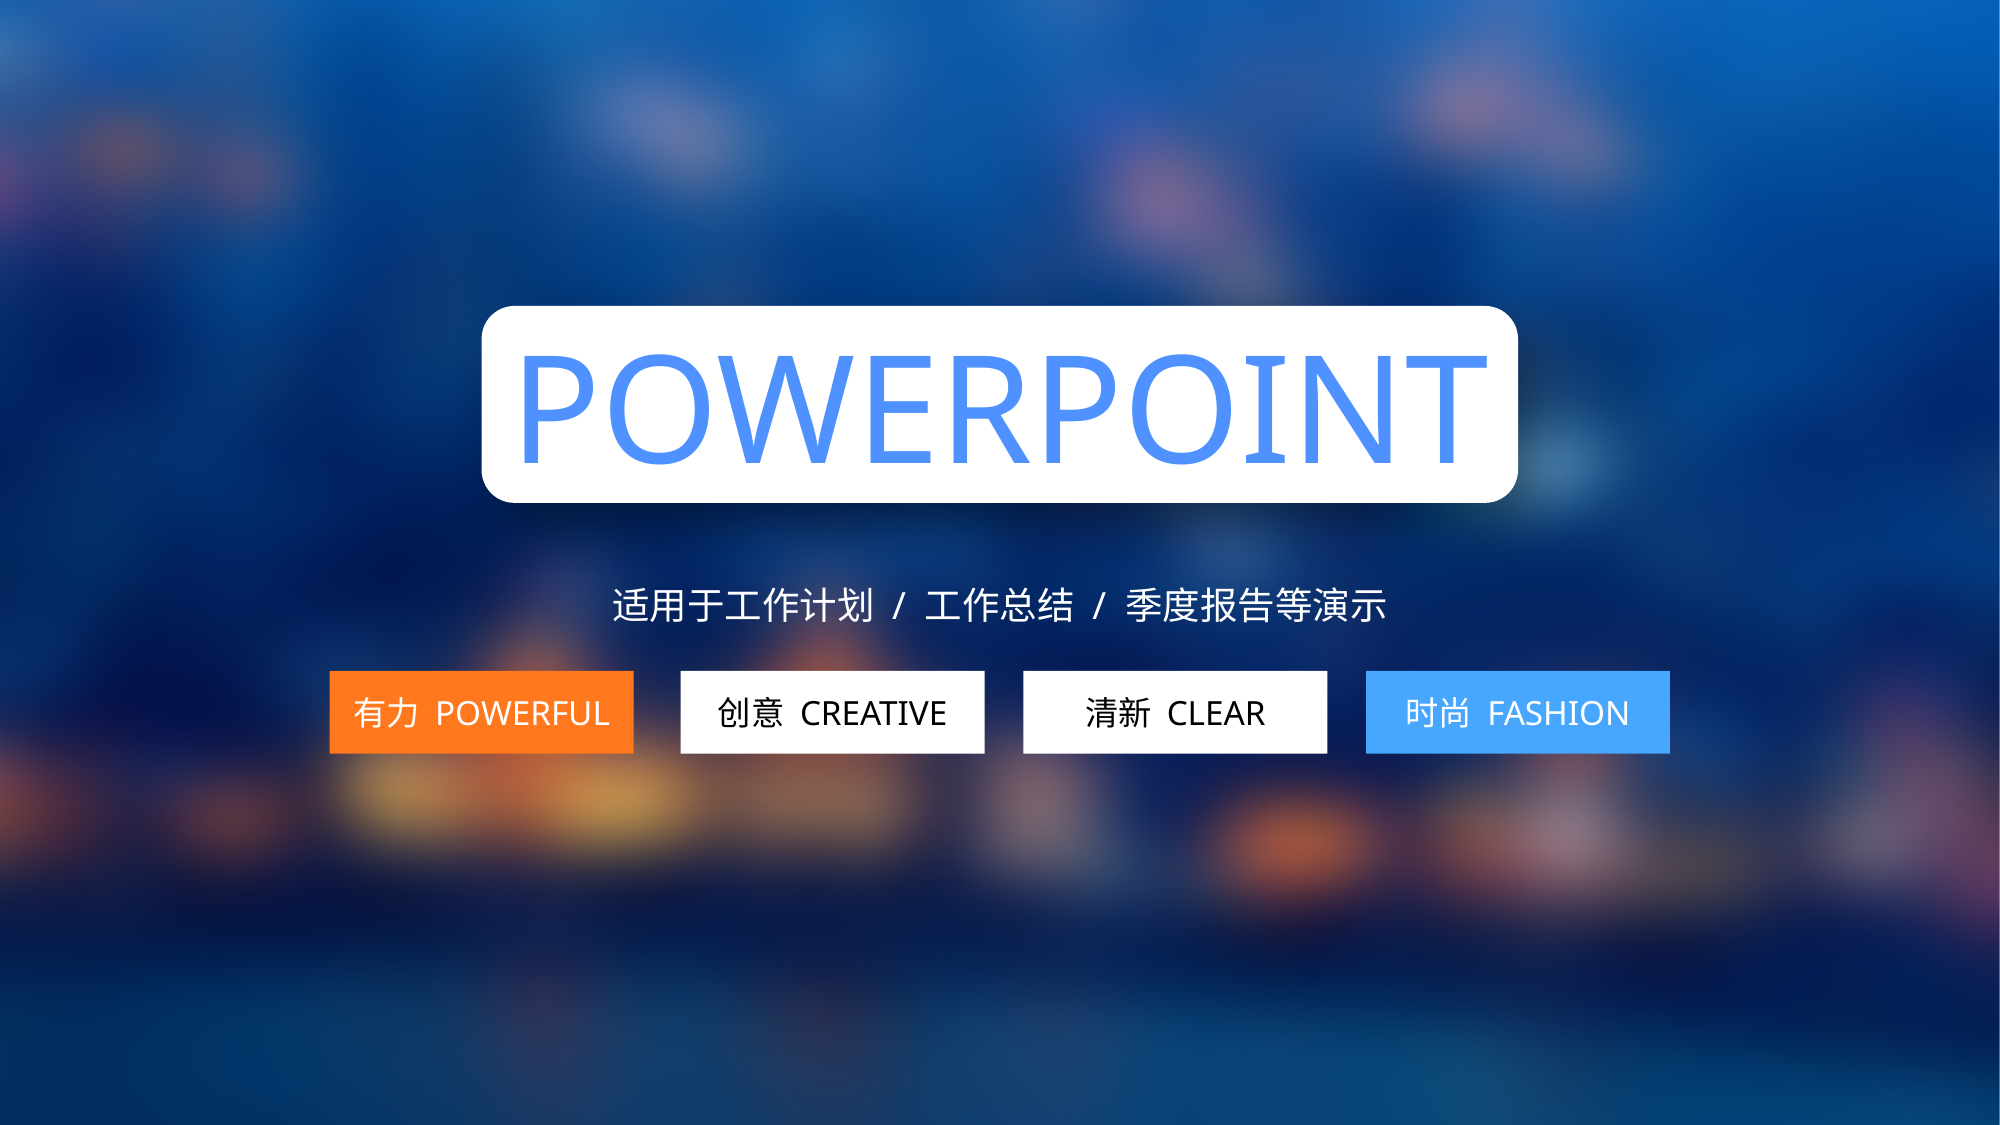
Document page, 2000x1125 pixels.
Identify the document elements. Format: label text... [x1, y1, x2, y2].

text_box 有力 POWERFUL [327, 669, 636, 756]
text_box 时尚 FASHION [1364, 669, 1672, 756]
text_box 适用于工作计划 / 工作总结 / 季度报告等演示 [597, 574, 1403, 634]
text_box 创意 CREATIVE [679, 669, 987, 756]
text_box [481, 305, 1519, 504]
text_box 清新 CLEAR [1021, 669, 1329, 756]
picture [0, 0, 2000, 1125]
